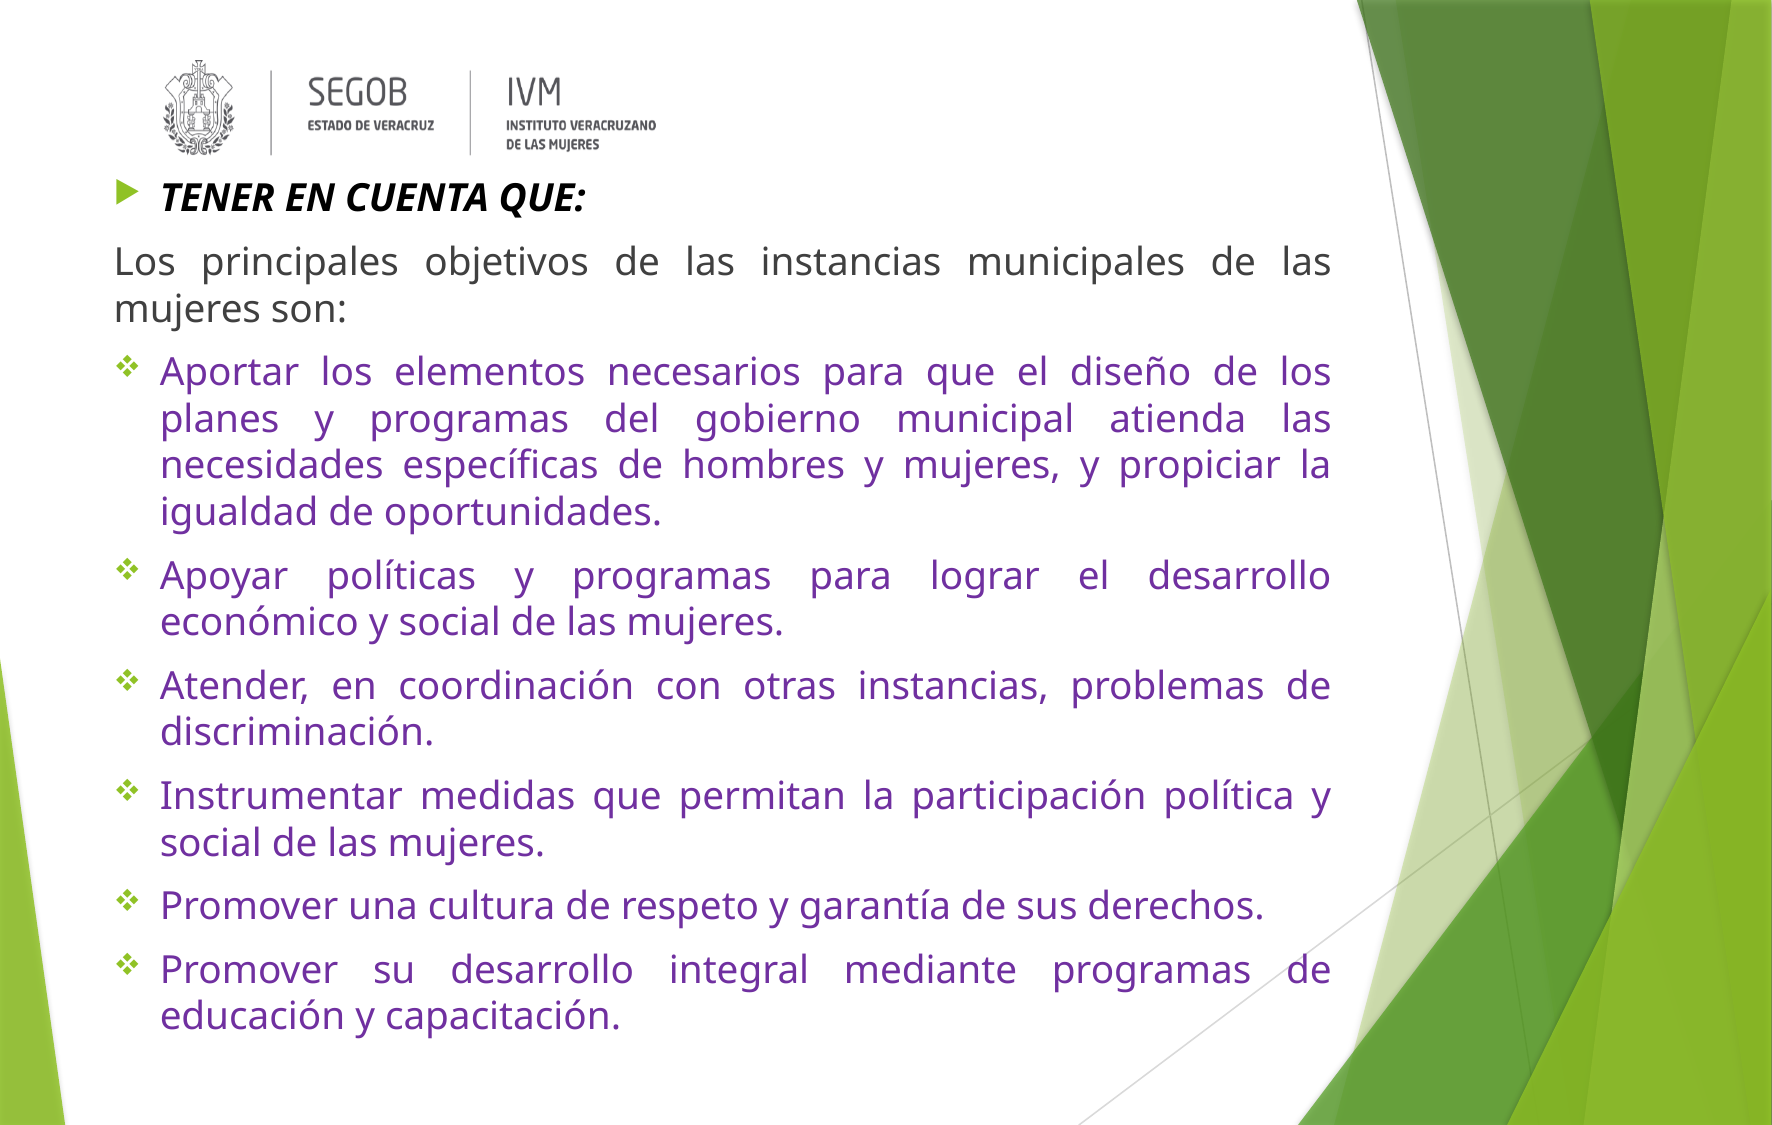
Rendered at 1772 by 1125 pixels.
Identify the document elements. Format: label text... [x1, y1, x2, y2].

picture [140, 60, 669, 166]
list TENER EN CUENTA QUE: Los principales objetivos de las instancias municipales de las mujeres son: Aportar los elementos necesarios para que el diseño de los planes y programas del gobierno municipal atienda las necesidades específicas de hombres y mujeres, y propiciar la igualdad de oportunidades. Apoyar políticas y programas para lograr el desarrollo económico y social de las mujeres. Atender, en coordinación con otras instancias, problemas de discriminación. Instrumentar medidas que permitan la participación política y social de las mujeres. Promover una cultura de respeto y garantía de sus derechos. Promover su desarrollo integral mediante programas de educación y capacitación. [98, 165, 1348, 1053]
